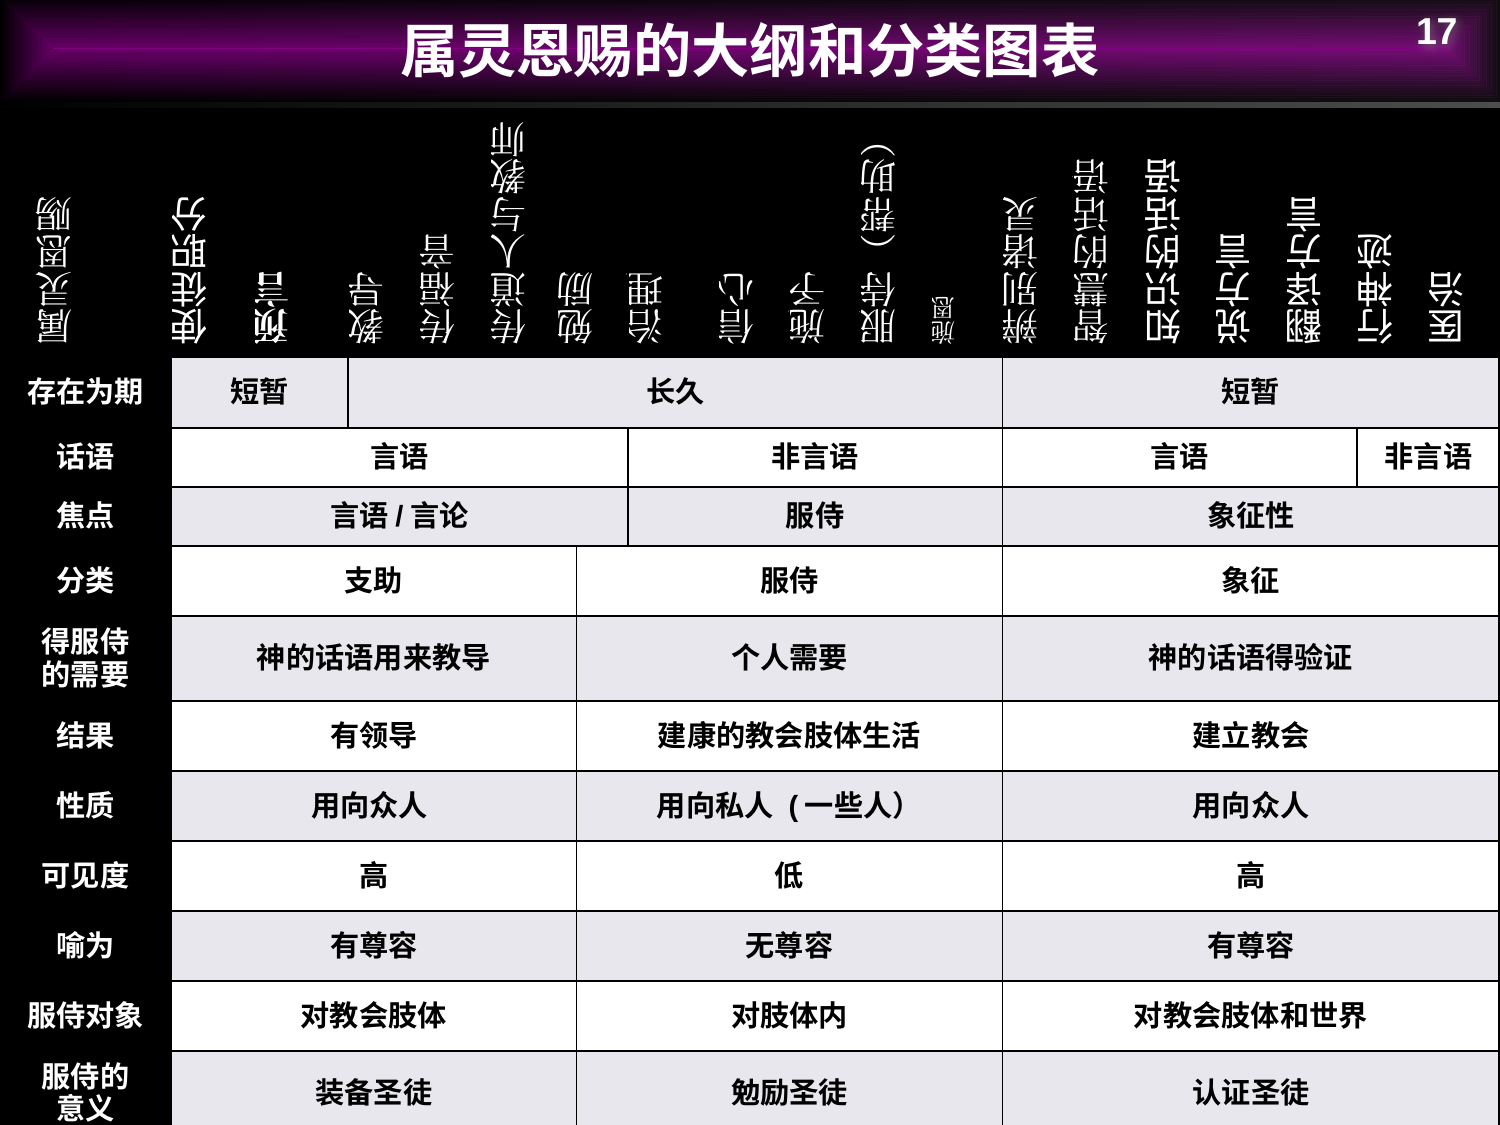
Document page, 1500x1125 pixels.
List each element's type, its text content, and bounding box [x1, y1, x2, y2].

table_cell 非言语 [1358, 429, 1498, 486]
table_cell 低 [577, 842, 1002, 910]
table_cell 非言语 [629, 429, 1002, 486]
table_cell 服侍对象 [1, 982, 170, 1050]
table_cell 象征性 [1003, 488, 1498, 545]
table_cell 象征 [1003, 547, 1498, 615]
table_cell 短暂 [1003, 358, 1498, 427]
table_cell 短暂 [172, 358, 347, 427]
table_cell 用向众人 [172, 772, 576, 840]
table_header 智慧的话语 [1074, 110, 1144, 356]
table_cell 服侍 [629, 488, 1002, 545]
table_cell 无尊容 [577, 912, 1002, 980]
table_header 行神迹 [1358, 110, 1427, 356]
table_cell 建立教会 [1003, 702, 1498, 770]
table_cell 支助 [172, 547, 576, 615]
table_cell 神的话语用来教导 [172, 617, 576, 700]
table_cell 对教会肢体 [172, 982, 576, 1050]
table_cell 焦点 [1, 488, 170, 545]
table_header 翻译方言 [1287, 110, 1356, 356]
table_cell 分类 [1, 547, 170, 615]
table_cell 认证圣徒 [1003, 1052, 1498, 1125]
table_header 说方言 [1216, 110, 1286, 356]
title 属灵恩赐的大纲和分类图表 [0, 0, 1500, 102]
table_header 预言 [255, 110, 347, 356]
table_cell 有尊容 [172, 912, 576, 980]
table_cell 话语 [1, 429, 170, 486]
table_header 传道人与教师 [491, 110, 556, 356]
table_header 属灵恩赐 [1, 110, 170, 356]
table_cell 用向众人 [1003, 772, 1498, 840]
table_cell 有尊容 [1003, 912, 1498, 980]
table_cell 可见度 [1, 842, 170, 910]
table_cell 服侍 [577, 547, 1002, 615]
table_header 服侍（帮助） [861, 110, 931, 356]
table_cell 言语 [1003, 429, 1356, 486]
table_header 施恩 [932, 110, 1002, 356]
table_header 辨别诸灵 [1003, 110, 1073, 356]
table_cell 对教会肢体和世界 [1003, 982, 1498, 1050]
table_header 使徒职分 [172, 110, 253, 356]
table_header 传福音 [420, 110, 489, 356]
table_cell 长久 [349, 358, 1002, 427]
table_cell 言语/言论 [172, 488, 627, 545]
table_header 教导 [349, 110, 418, 356]
table_header 知识的话语 [1145, 110, 1215, 356]
table_cell 结果 [1, 702, 170, 770]
table_header 施予 [790, 110, 860, 356]
table_cell 勉励圣徒 [577, 1052, 1002, 1125]
table_cell 装备圣徒 [172, 1052, 576, 1125]
table_cell 服侍的 意义 [1, 1052, 170, 1125]
table_cell 言语 [172, 429, 627, 486]
table_cell 存在为期 [1, 358, 170, 427]
text_box 17 [1374, 0, 1500, 60]
table_cell 个人需要 [577, 617, 1002, 700]
table_cell 用向私人 (一些人） [577, 772, 1002, 840]
table_cell 高 [1003, 842, 1498, 910]
table_header 信心 [719, 110, 789, 356]
table_cell 有领导 [172, 702, 576, 770]
table_header 医治 [1429, 110, 1498, 356]
table_cell 高 [172, 842, 576, 910]
table_cell 神的话语得验证 [1003, 617, 1498, 700]
table_cell 得服侍 的需要 [1, 617, 170, 700]
table_cell 建康的教会肢体生活 [577, 702, 1002, 770]
table_cell 对肢体内 [577, 982, 1002, 1050]
table_header 勉励 [558, 110, 627, 356]
table_cell 性质 [1, 772, 170, 840]
table_header 治理 [629, 110, 718, 356]
table_cell 喻为 [1, 912, 170, 980]
